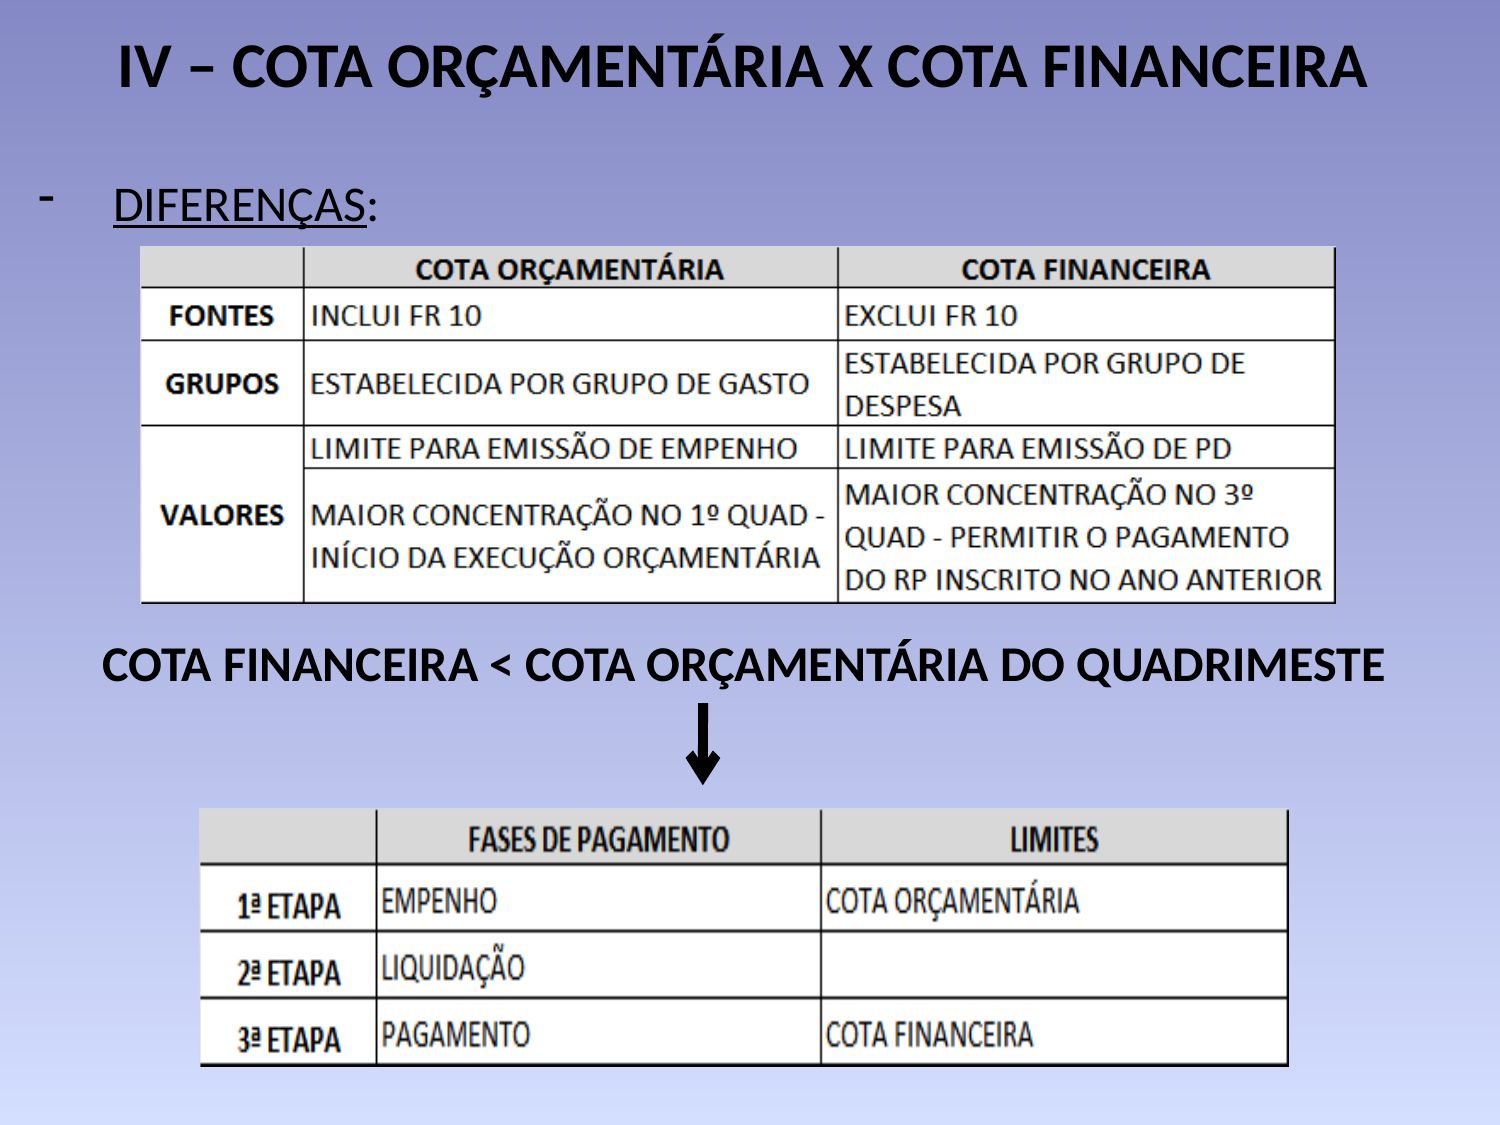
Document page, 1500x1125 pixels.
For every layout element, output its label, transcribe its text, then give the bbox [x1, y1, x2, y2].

title IV – COTA ORÇAMENTÁRIA X COTA FINANCEIRA [70, 0, 1416, 136]
picture [198, 808, 1290, 1067]
picture [140, 245, 1337, 604]
text_box DIFERENÇAS: COTA FINANCEIRA < COTA ORÇAMENTÁRIA DO QUADRIMESTE [23, 163, 1465, 759]
